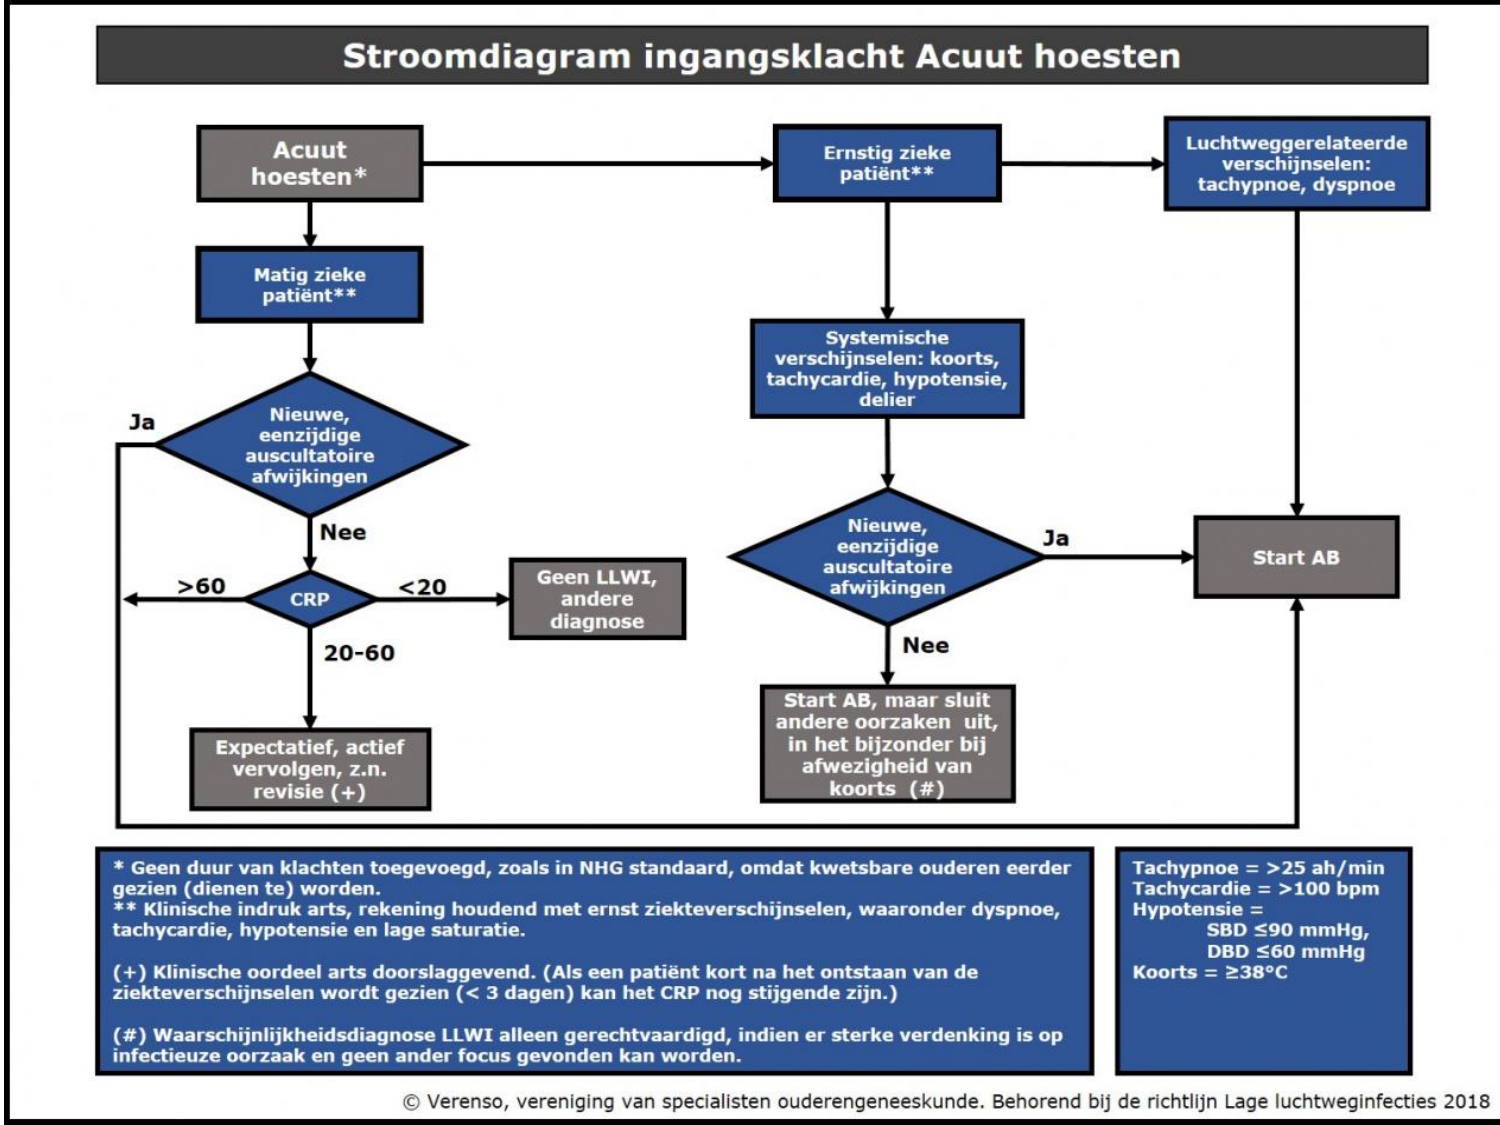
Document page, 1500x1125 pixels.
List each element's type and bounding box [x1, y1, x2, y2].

list [4, 0, 1500, 1125]
